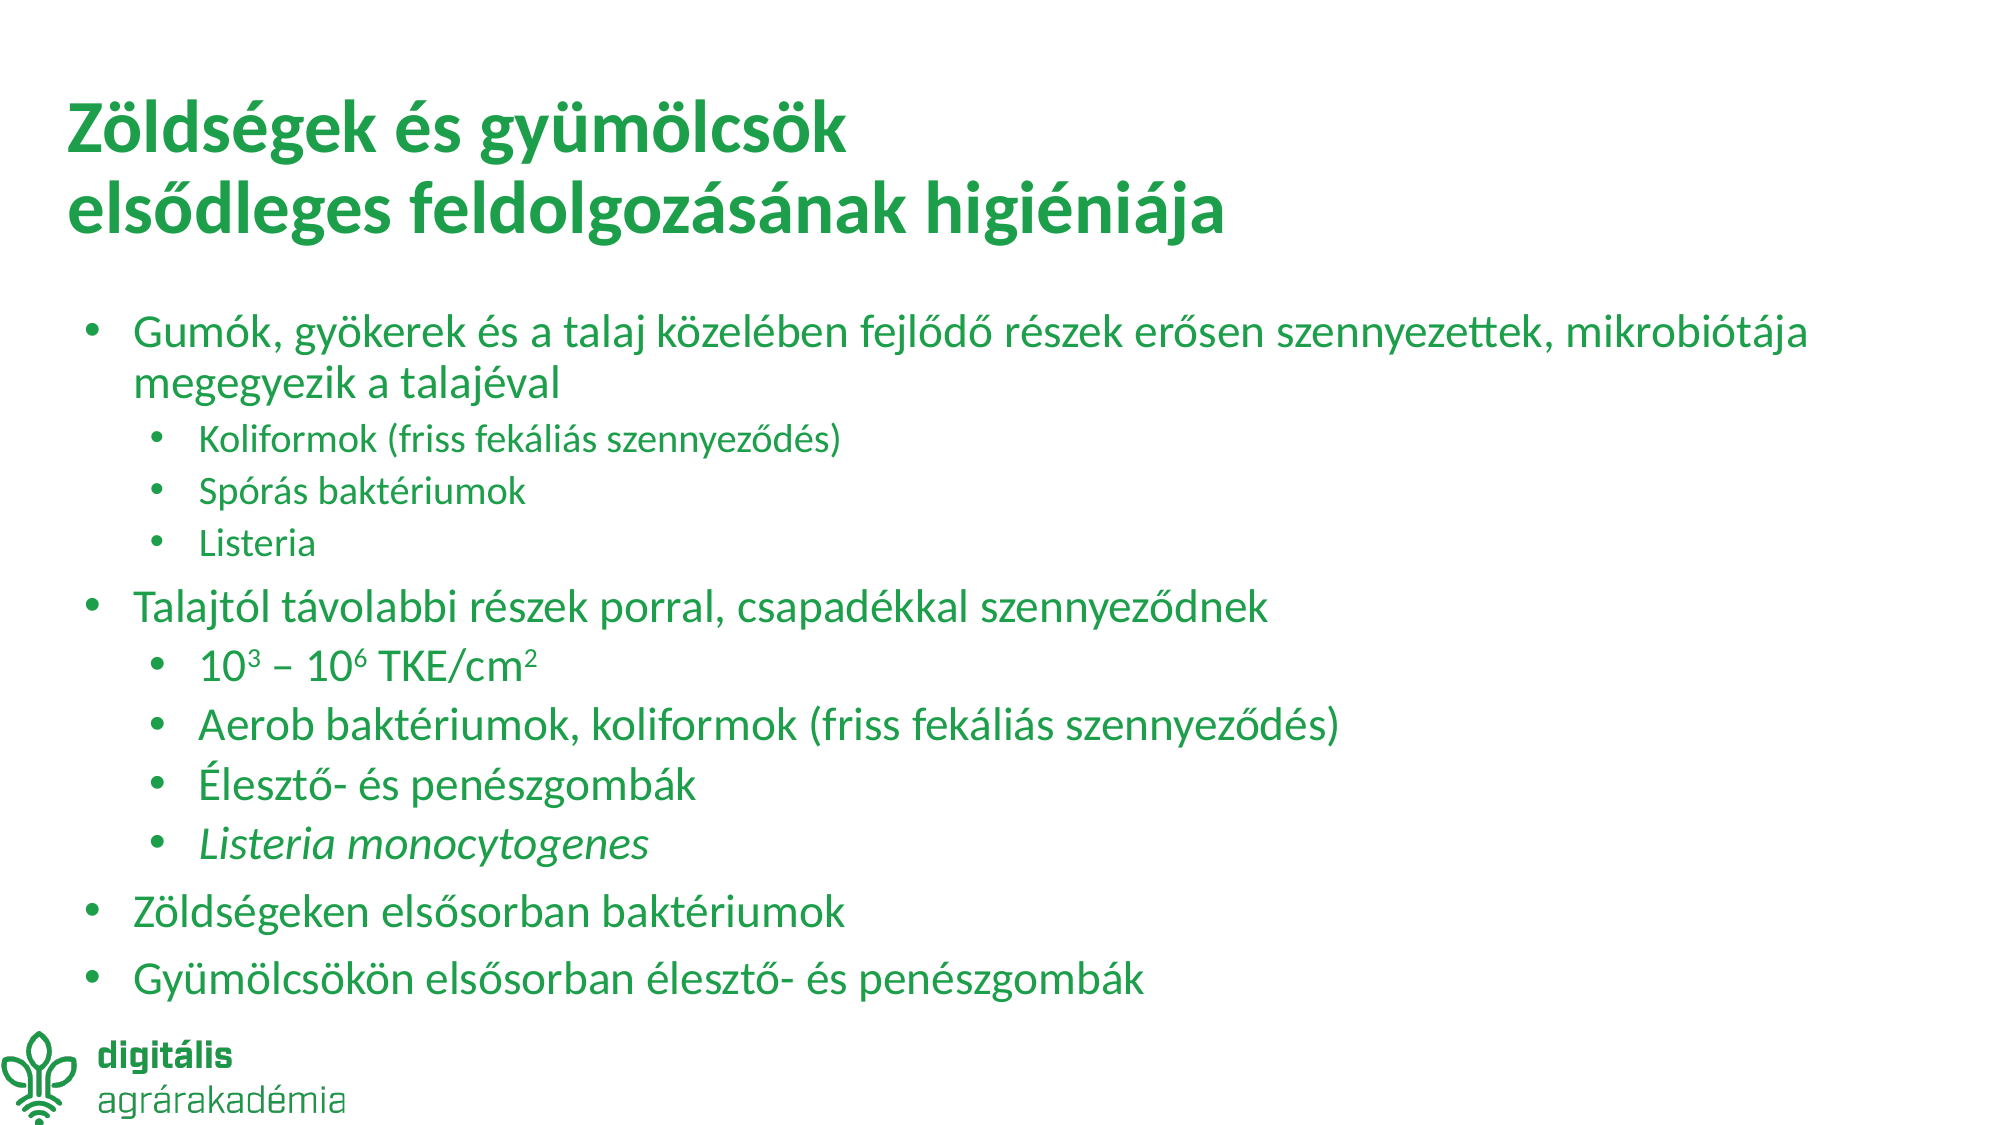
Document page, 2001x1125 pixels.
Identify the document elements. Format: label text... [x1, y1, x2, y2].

picture [0, 1031, 345, 1125]
title Zöldségek és gyümölcsök elsődleges feldolgozásának higiéniája [52, 59, 1949, 278]
list Gumók, gyökerek és a talaj közelében fejlődő részek erősen szennyezettek, mikrobiótája megegyezik a talajéval Koliformok (friss fekáliás szennyeződés) Spórás baktériumok Listeria Talajtól távolabbi részek porral, csapadékkal szennyeződnek 103 – 106 TKE/cm2 Aerob baktériumok, koliformok (friss fekáliás szennyeződés) Élesztő- és penészgombák Listeria monocytogenes Zöldségeken elsősorban baktériumok Gyümölcsökön elsősorban élesztő- és penészgombák [52, 299, 1949, 1014]
